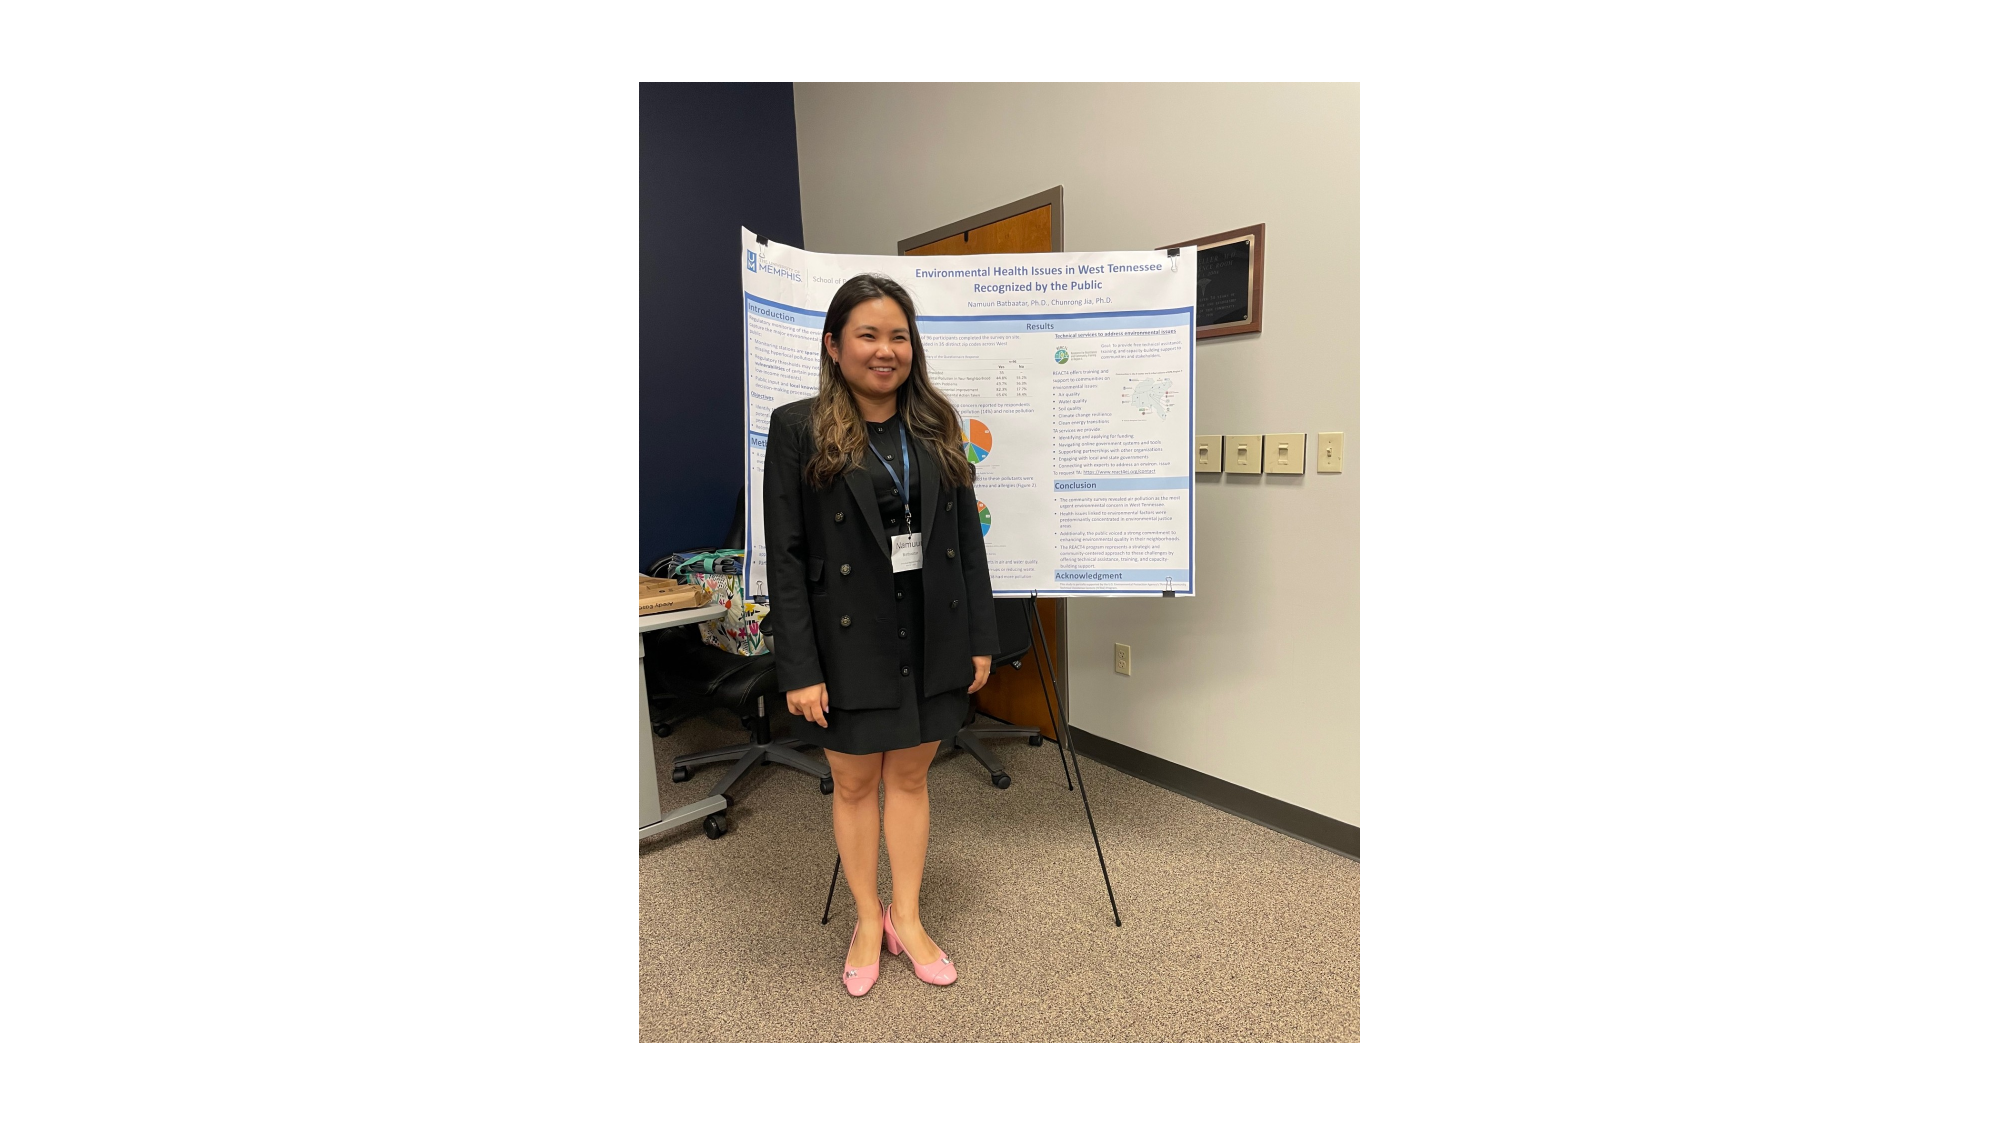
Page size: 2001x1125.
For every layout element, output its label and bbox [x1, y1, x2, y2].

picture [639, 81, 1361, 1043]
